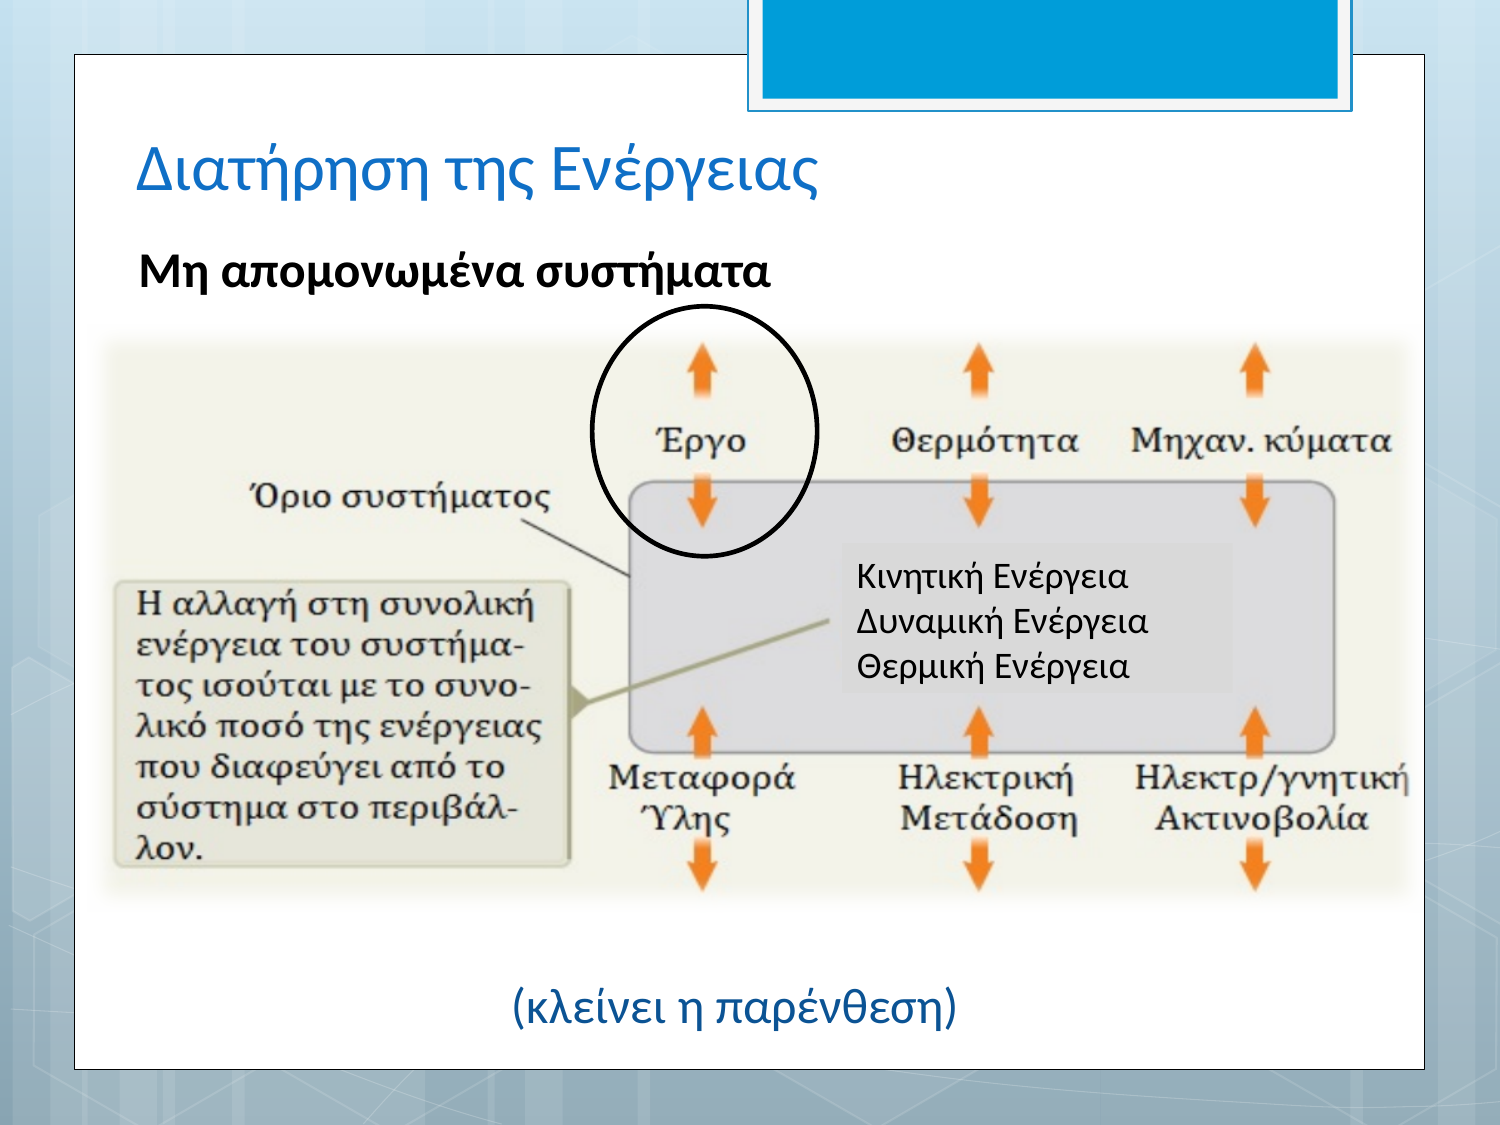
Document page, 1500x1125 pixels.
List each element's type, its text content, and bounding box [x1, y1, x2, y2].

text_box (κλείνει η παρένθεση) [484, 965, 974, 1041]
text_box Μη απομονωμένα συστήματα [123, 230, 787, 306]
title Διατήρηση της Ενέργειας [121, 116, 1338, 212]
text_box [647, 304, 762, 322]
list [87, 324, 1424, 914]
